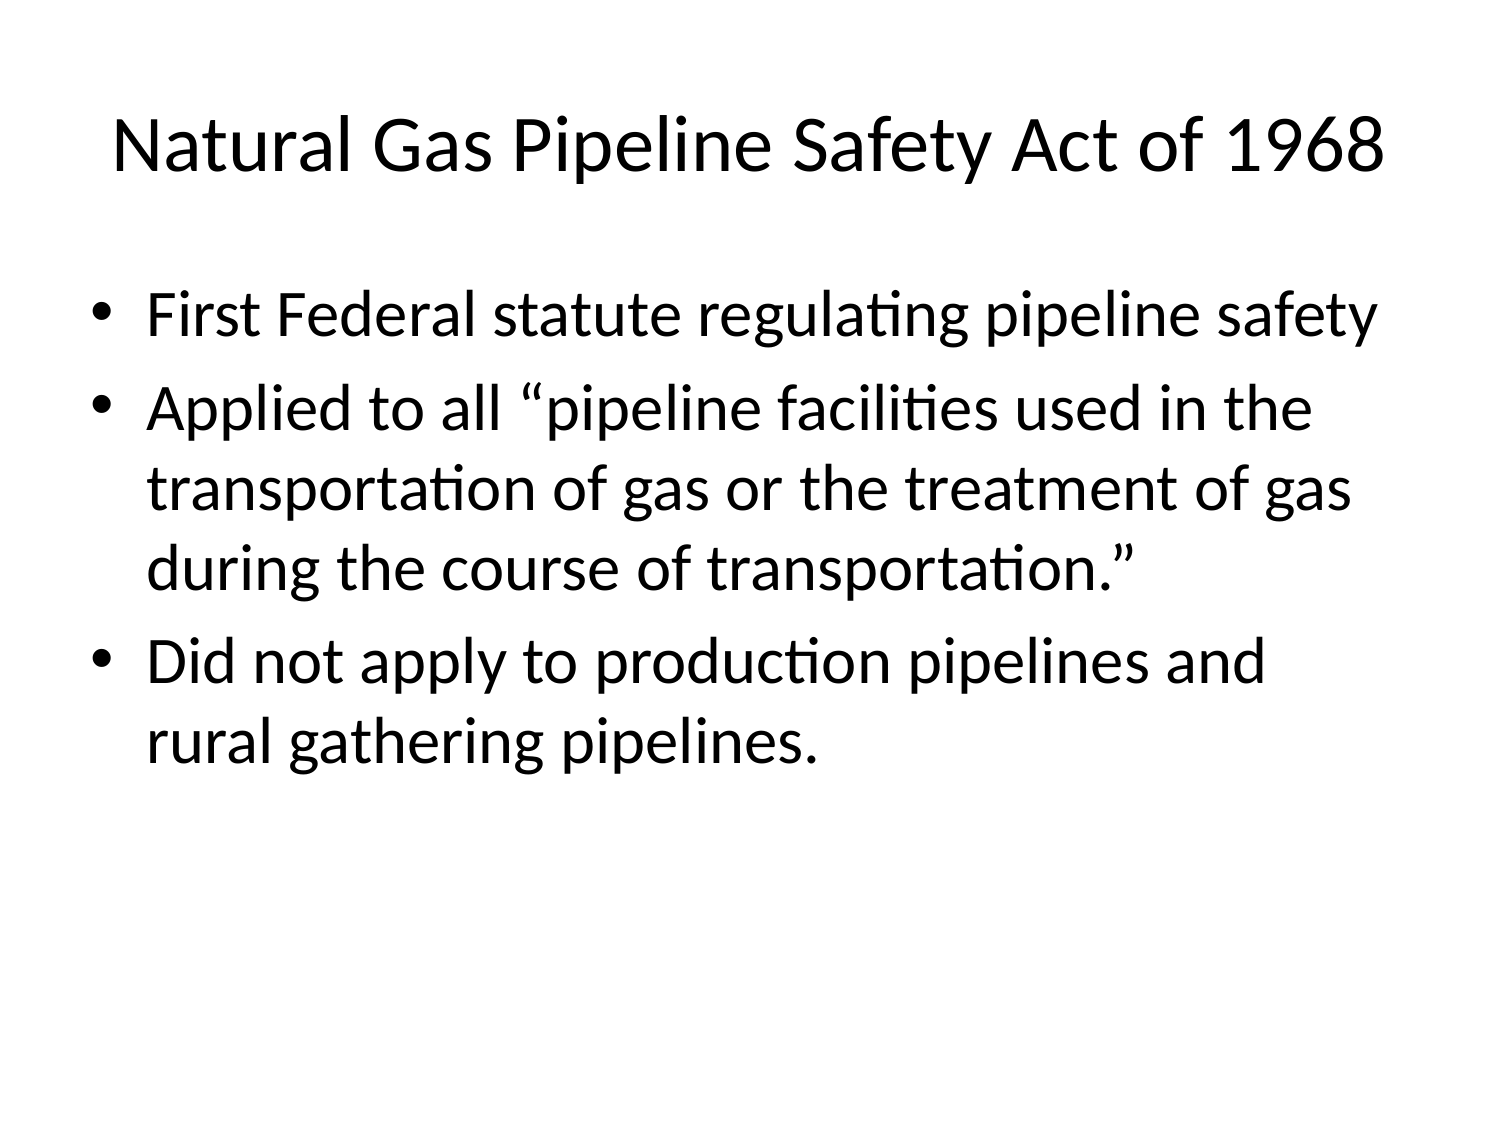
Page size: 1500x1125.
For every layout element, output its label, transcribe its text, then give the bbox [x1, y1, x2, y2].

list First Federal statute regulating pipeline safety Applied to all “pipeline facilities used in the transportation of gas or the treatment of gas during the course of transportation.” Did not apply to production pipelines and rural gathering pipelines. [75, 262, 1425, 1005]
title Natural Gas Pipeline Safety Act of 1968 [75, 45, 1425, 233]
